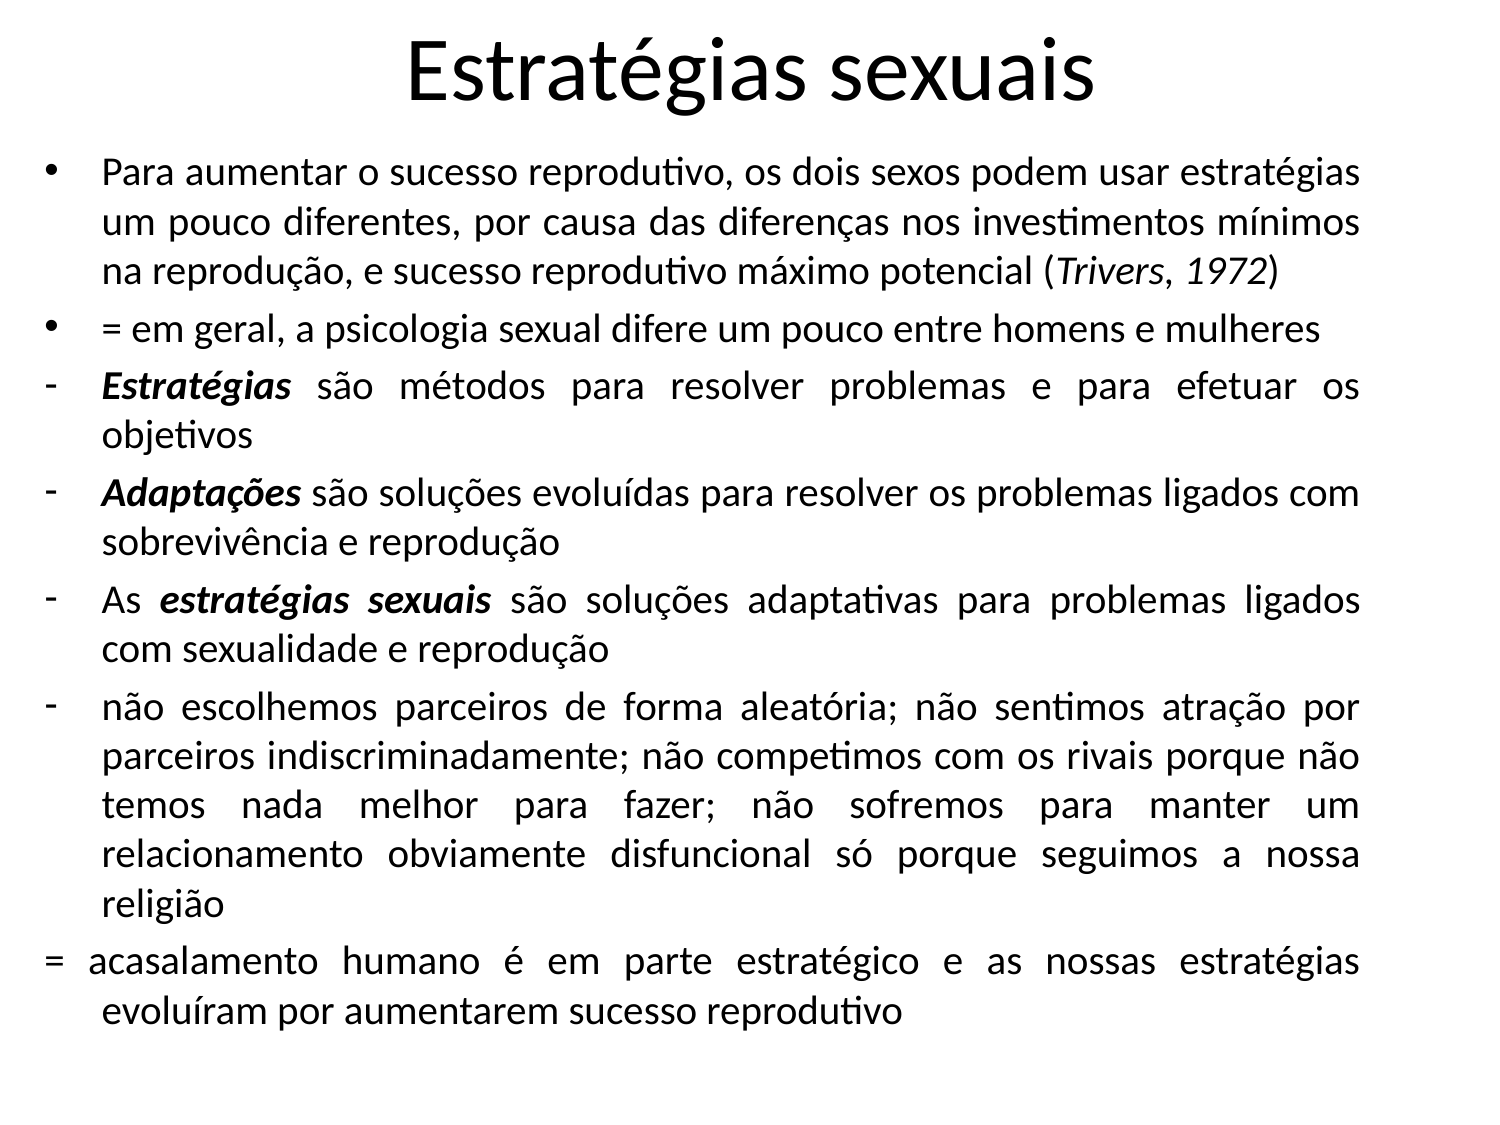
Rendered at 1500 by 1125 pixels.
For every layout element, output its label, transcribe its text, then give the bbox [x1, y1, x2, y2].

title Estratégias sexuais [76, 0, 1427, 128]
list Para aumentar o sucesso reprodutivo, os dois sexos podem usar estratégias um pouco diferentes, por causa das diferenças nos investimentos mínimos na reprodução, e sucesso reprodutivo máximo potencial (Trivers, 1972) = em geral, a psicologia sexual difere um pouco entre homens e mulheres Estratégias são métodos para resolver problemas e para efetuar os objetivos Adaptações são soluções evoluídas para resolver os problemas ligados com sobrevivência e reprodução As estratégias sexuais são soluções adaptativas para problemas ligados com sexualidade e reprodução não escolhemos parceiros de forma aleatória; não sentimos atração por parceiros indiscriminadamente; não competimos com os rivais porque não temos nada melhor para fazer; não sofremos para manter um relacionamento obviamente disfuncional só porque seguimos a nossa religião = acasalamento humano é em parte estratégico e as nossas estratégias evoluíram por aumentarem sucesso reprodutivo [29, 137, 1376, 1094]
